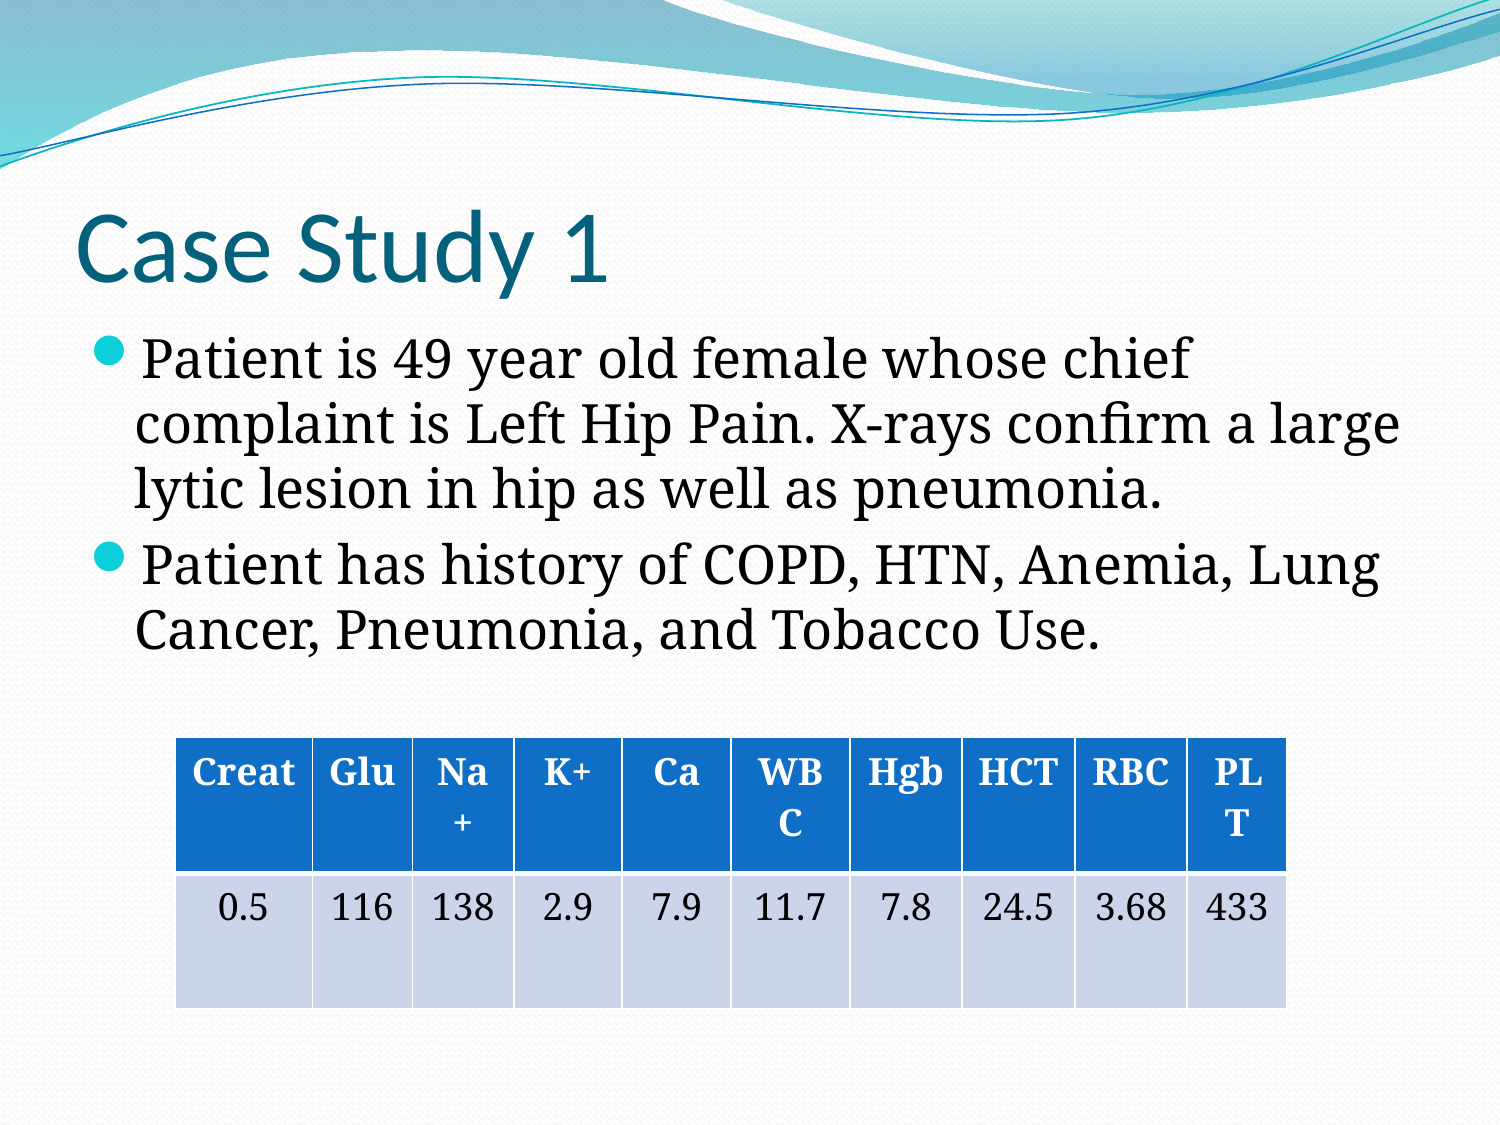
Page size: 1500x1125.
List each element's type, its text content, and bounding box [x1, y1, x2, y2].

table_header K+ [515, 738, 621, 871]
table_header Creat [176, 738, 312, 871]
table_header Ca [623, 738, 730, 871]
table_cell 138 [413, 876, 513, 1008]
table_header Na+ [413, 738, 513, 871]
table_cell 116 [313, 876, 412, 1008]
table_header HCT [963, 738, 1074, 871]
table_header RBC [1076, 738, 1186, 871]
table_header Glu [313, 738, 412, 871]
table_header Hgb [851, 738, 961, 871]
list Patient is 49 year old female whose chief complaint is Left Hip Pain. X-rays confirm a large lytic lesion in hip as well as pneumonia. Patient has history of COPD, HTN, Anemia, Lung Cancer, Pneumonia, and Tobacco Use. [75, 317, 1425, 1038]
table_header WBC [732, 738, 849, 871]
title Case Study 1 [75, 115, 1425, 303]
table_cell 11.7 [732, 876, 849, 1008]
table_header PLT [1188, 738, 1286, 871]
table_cell 7.9 [623, 876, 730, 1008]
table_cell 3.68 [1076, 876, 1186, 1008]
table_cell 0.5 [176, 876, 312, 1008]
table_cell 2.9 [515, 876, 621, 1008]
table_cell 433 [1188, 876, 1286, 1008]
table_cell 24.5 [963, 876, 1074, 1008]
table_cell 7.8 [851, 876, 961, 1008]
